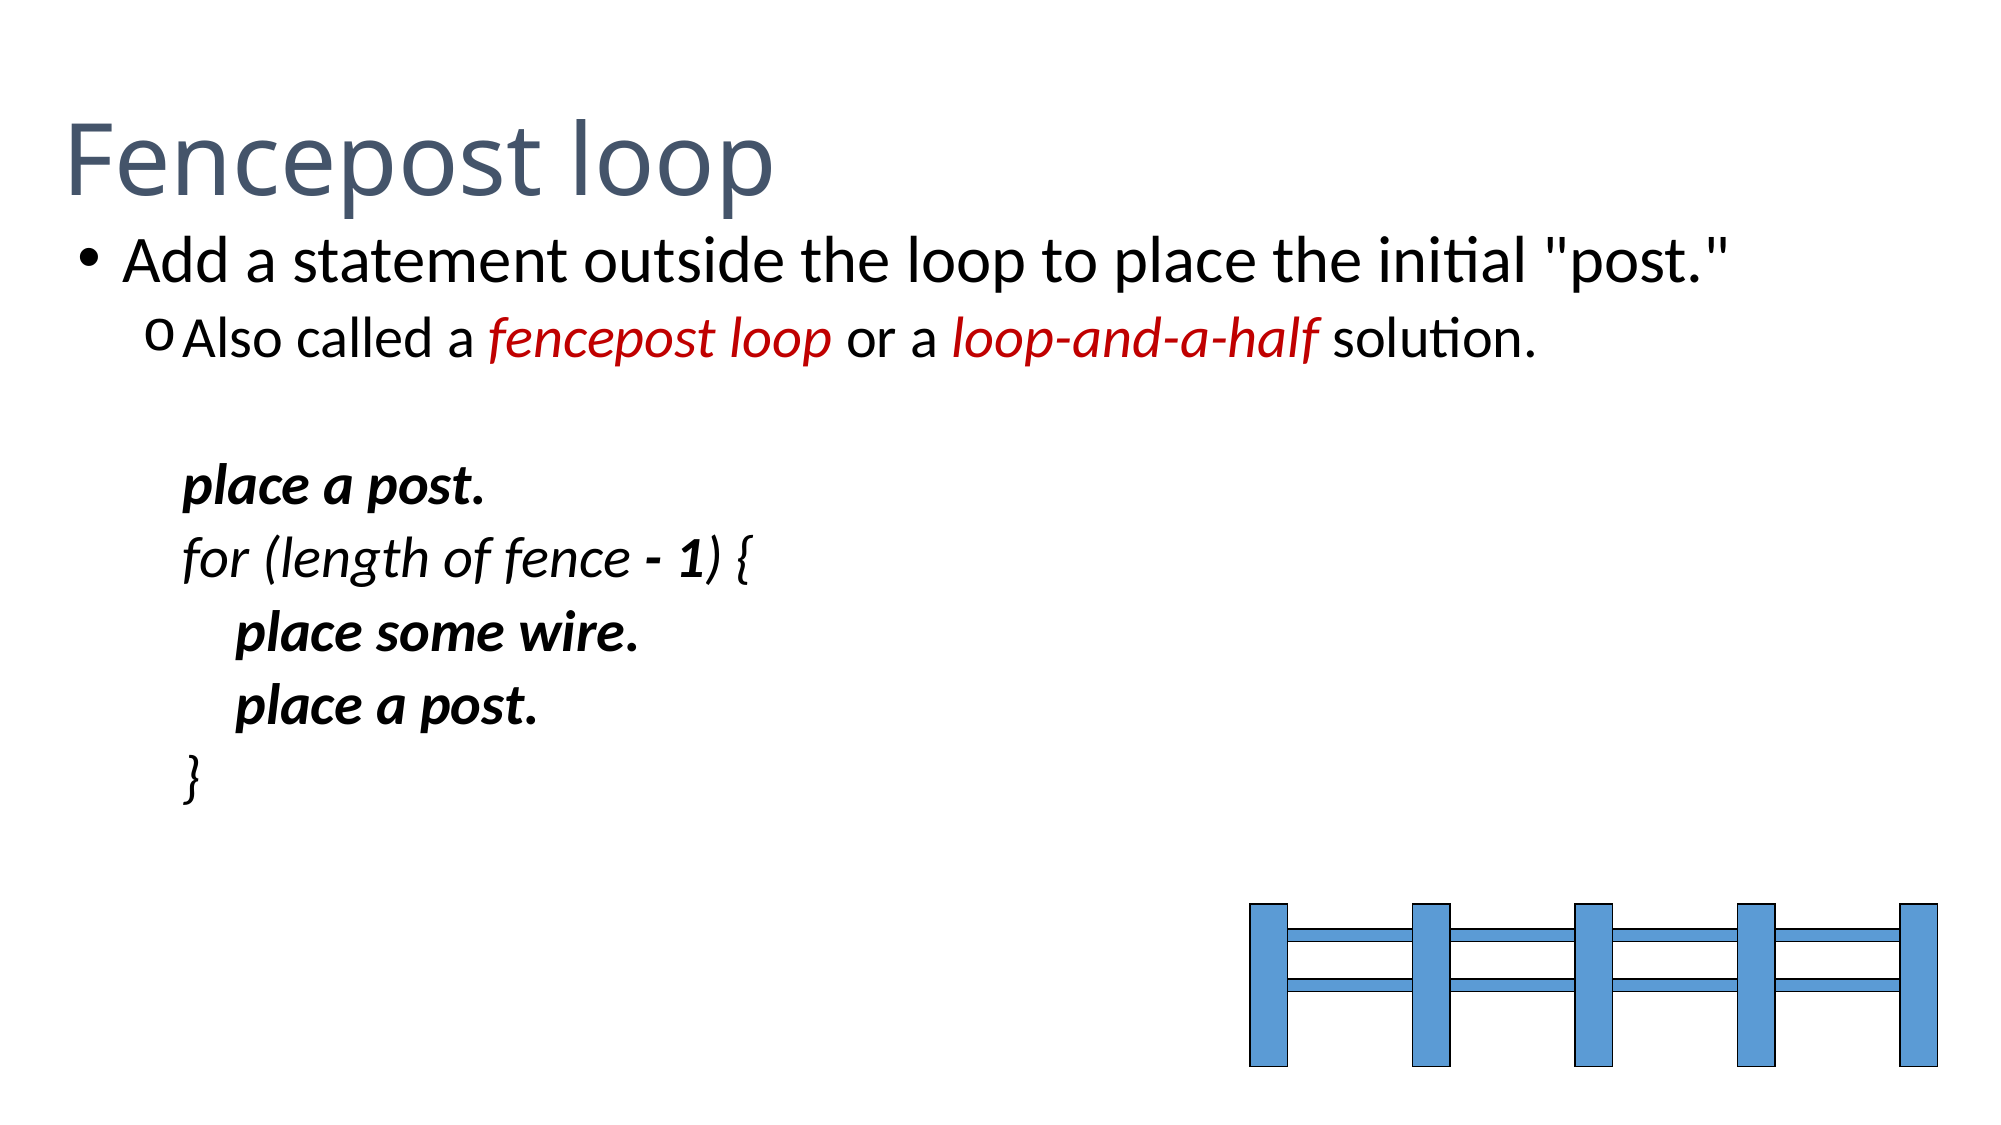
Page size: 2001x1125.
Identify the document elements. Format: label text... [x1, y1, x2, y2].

list Add a statement outside the loop to place the initial "post." Also called a fencepost loop or a loop-and-a-half solution. place a post. for (length of fence - 1) { place some wire. place a post. } [62, 217, 1938, 1067]
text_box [1249, 903, 1938, 1067]
title Fencepost loop [62, 0, 1938, 217]
